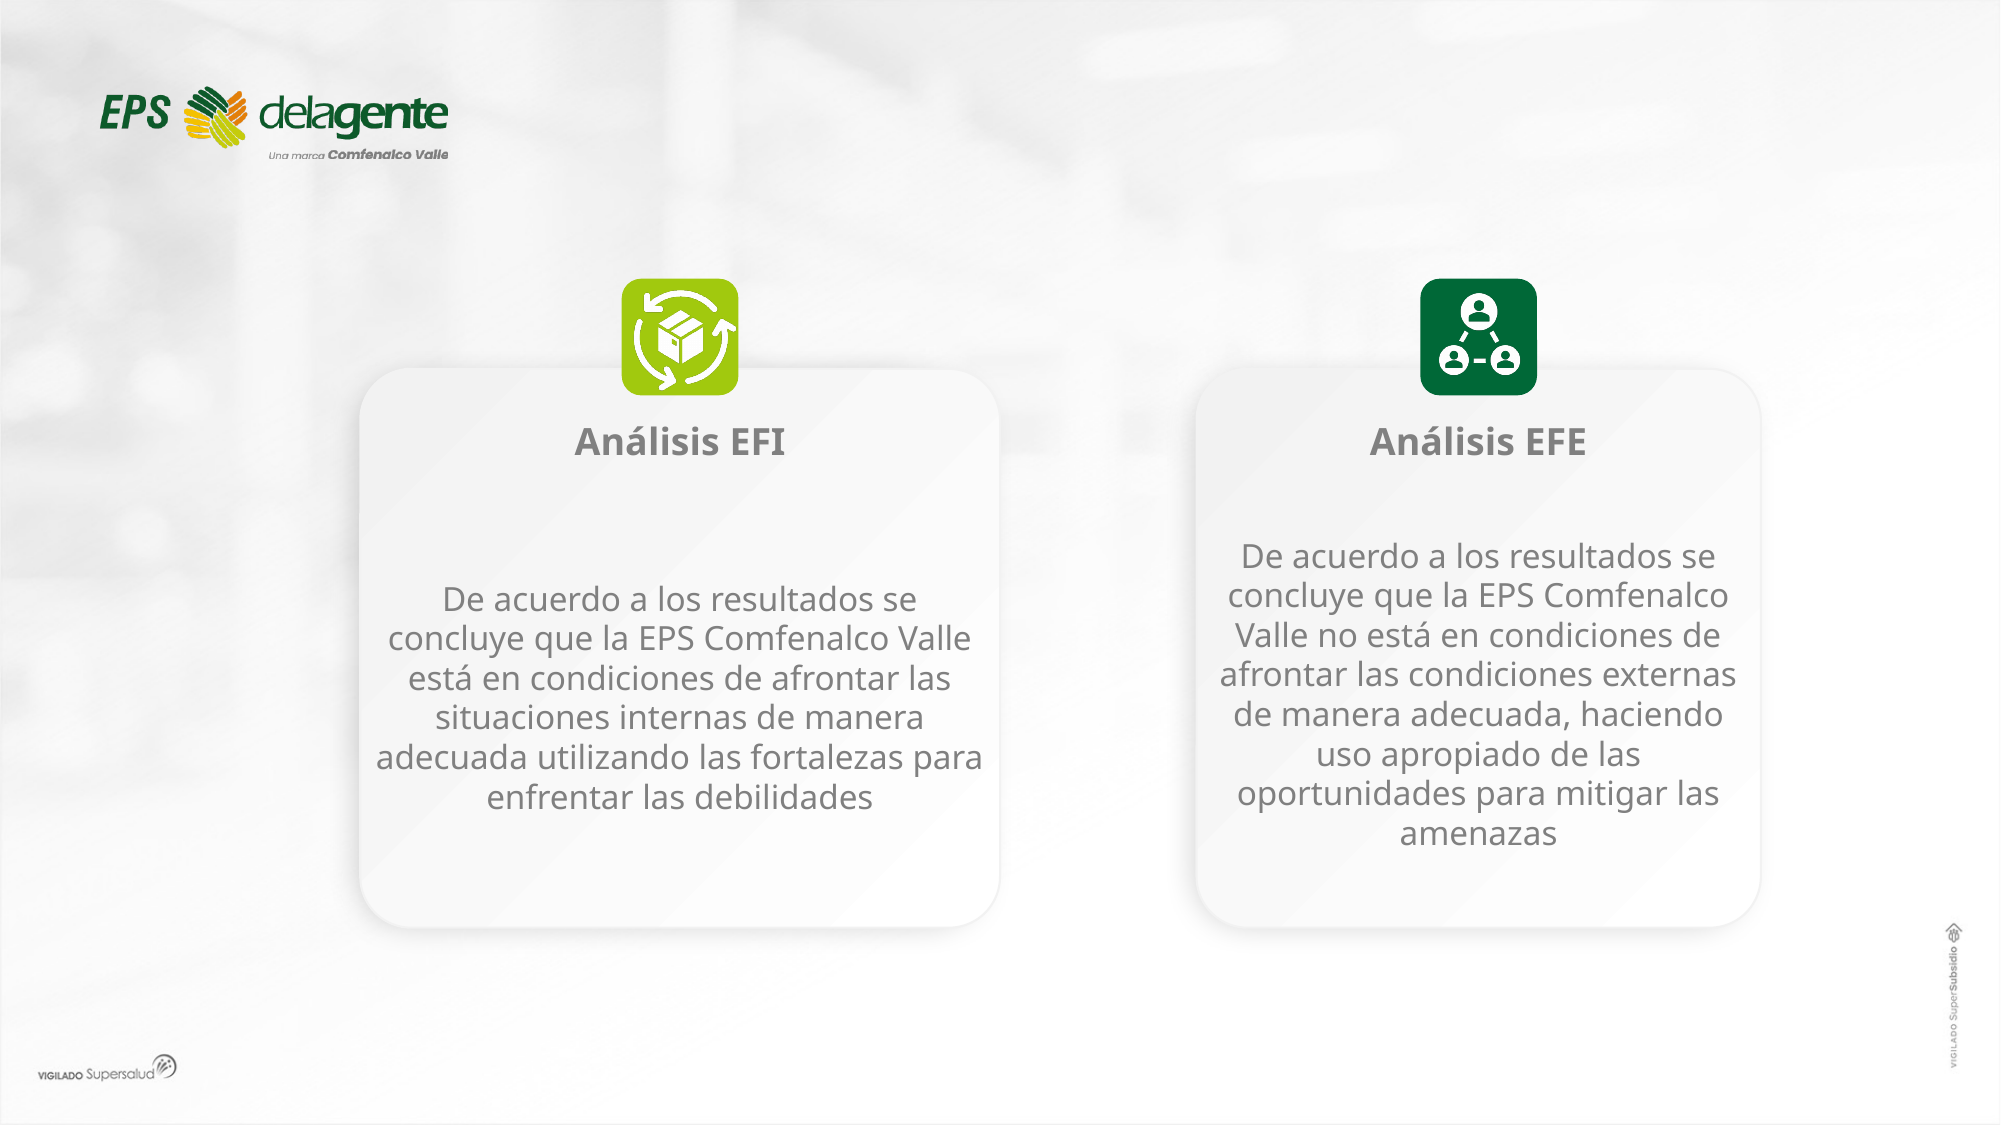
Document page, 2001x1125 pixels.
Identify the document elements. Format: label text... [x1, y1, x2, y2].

text_box De acuerdo a los resultados se concluye que la EPS Comfenalco Valle está en condiciones de afrontar las situaciones internas de manera adecuada utilizando las fortalezas para enfrentar las debilidades [360, 571, 1000, 824]
text_box [1427, 392, 1530, 397]
picture [0, 0, 2001, 1125]
text_box [359, 367, 1002, 929]
text_box Análisis EFI [520, 411, 840, 471]
text_box De acuerdo a los resultados se concluye que la EPS Comfenalco Valle no está en condiciones de afrontar las condiciones externas de manera adecuada, haciendo uso apropiado de las oportunidades para mitigar las amenazas [1196, 527, 1761, 860]
text_box Análisis EFE [1319, 411, 1639, 471]
text_box [1195, 367, 1762, 929]
